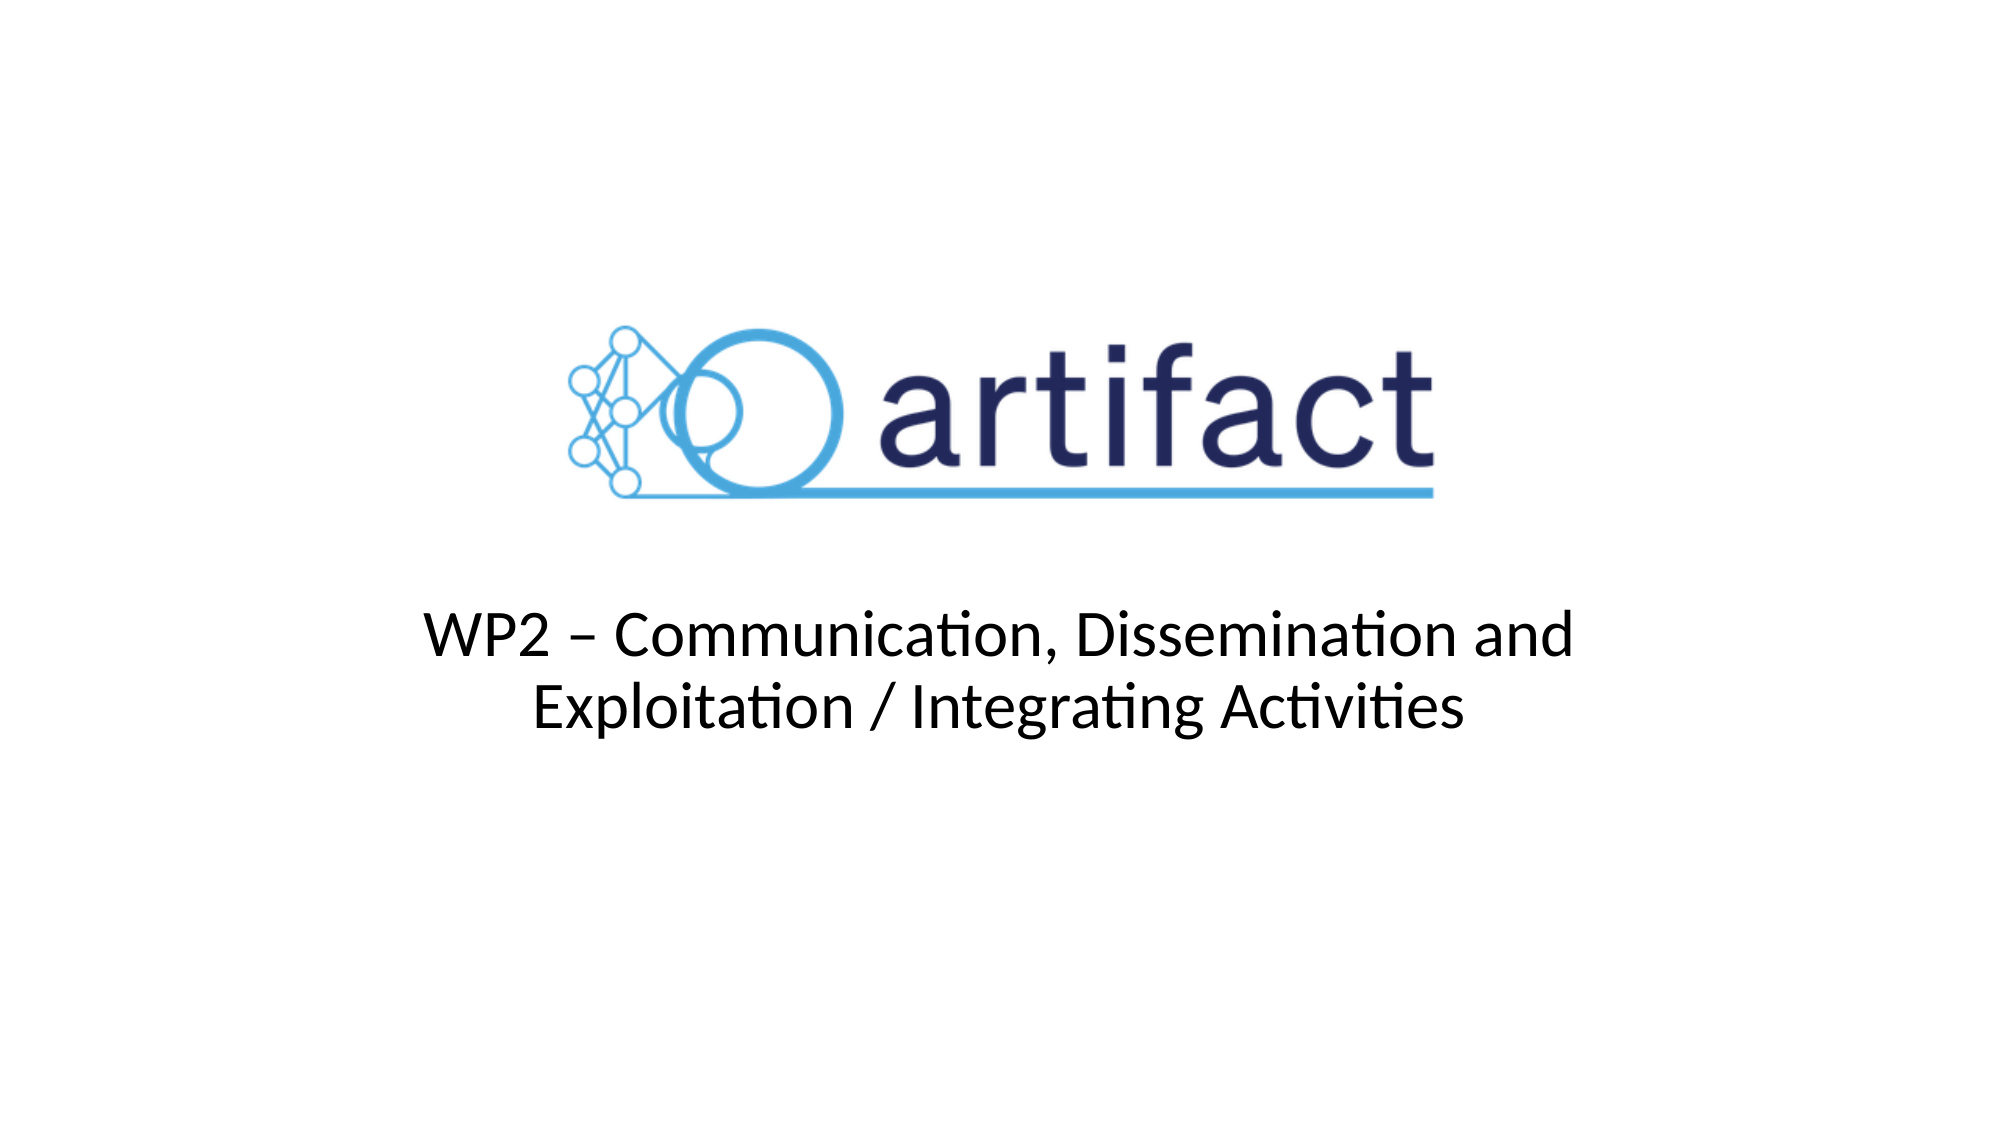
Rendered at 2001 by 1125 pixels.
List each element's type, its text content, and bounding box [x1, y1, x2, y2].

picture [523, 304, 1477, 521]
title [249, 184, 1750, 576]
subtitle WP2 – Communication, Dissemination and Exploitation / Integrating Activities [249, 590, 1750, 863]
